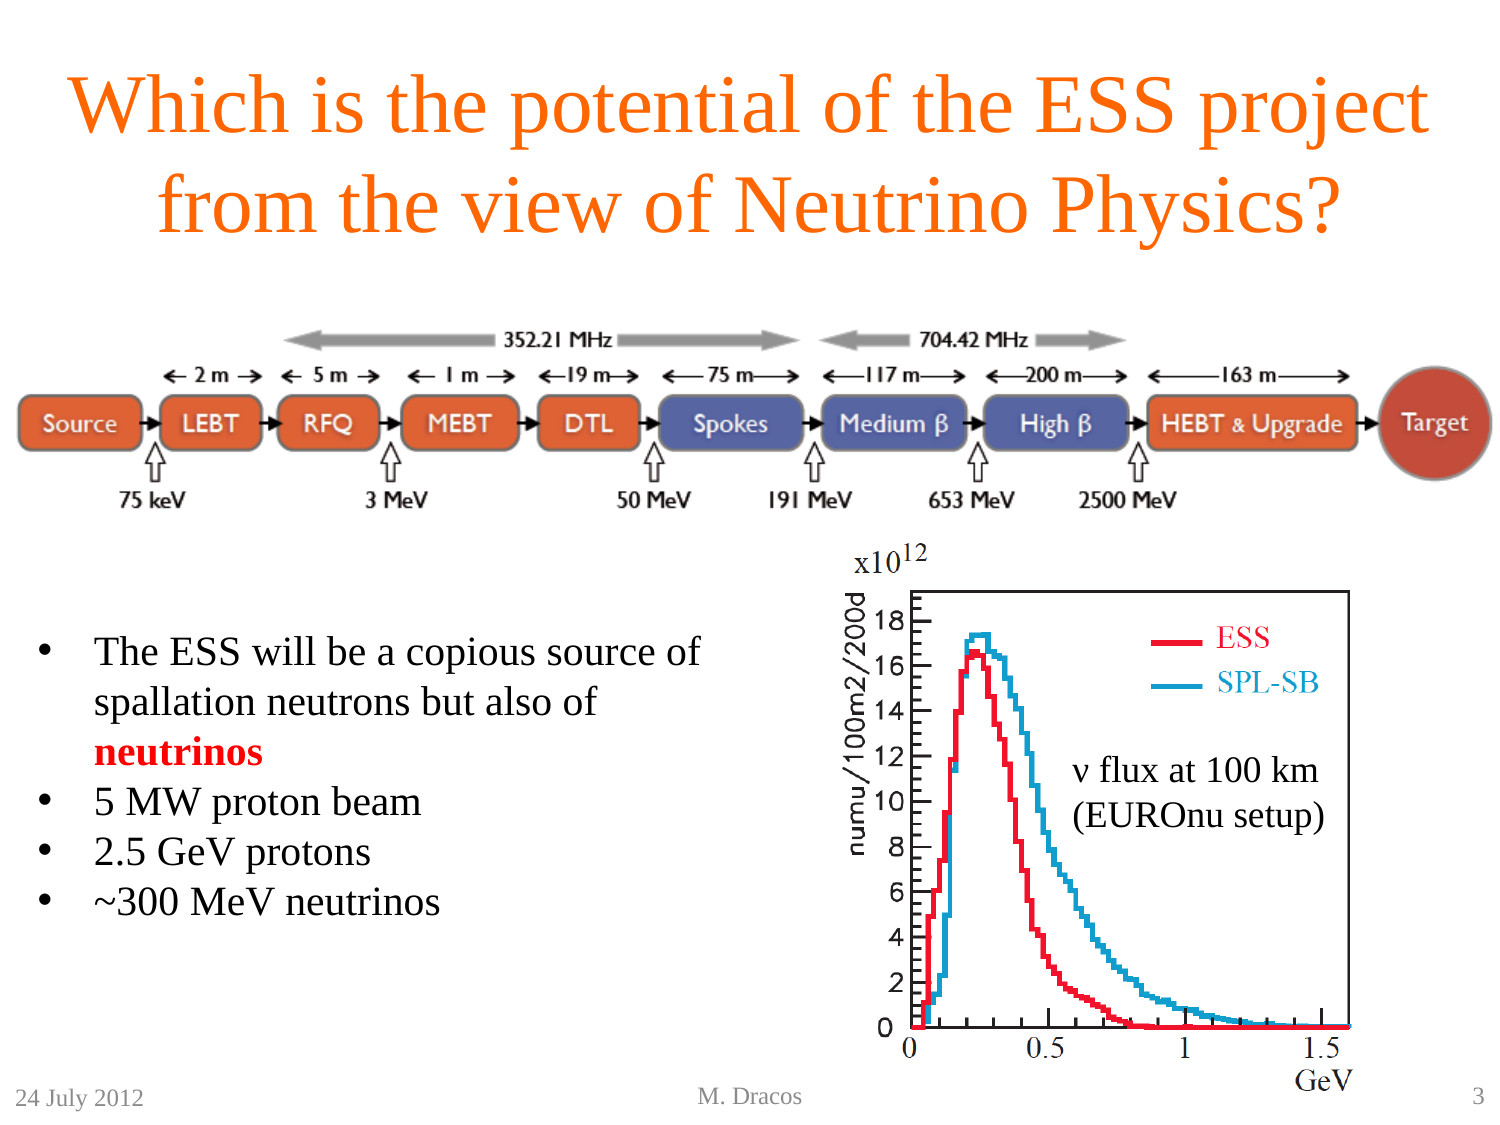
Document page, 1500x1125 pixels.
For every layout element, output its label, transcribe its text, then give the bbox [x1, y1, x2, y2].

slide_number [0, 1066, 350, 1125]
slide_number 3 [1149, 1065, 1500, 1125]
title Which is the potential of the ESS project from the view of Neutrino Physics? [0, 0, 1500, 299]
text_box The ESS will be a copious source of spallation neutrons but also of neutrinos 5 MW proton beam 2.5 GeV protons ~300 MeV neutrinos [22, 616, 783, 932]
picture [836, 540, 1361, 1093]
footer M. Dracos [512, 1065, 988, 1125]
picture [0, 319, 1500, 526]
